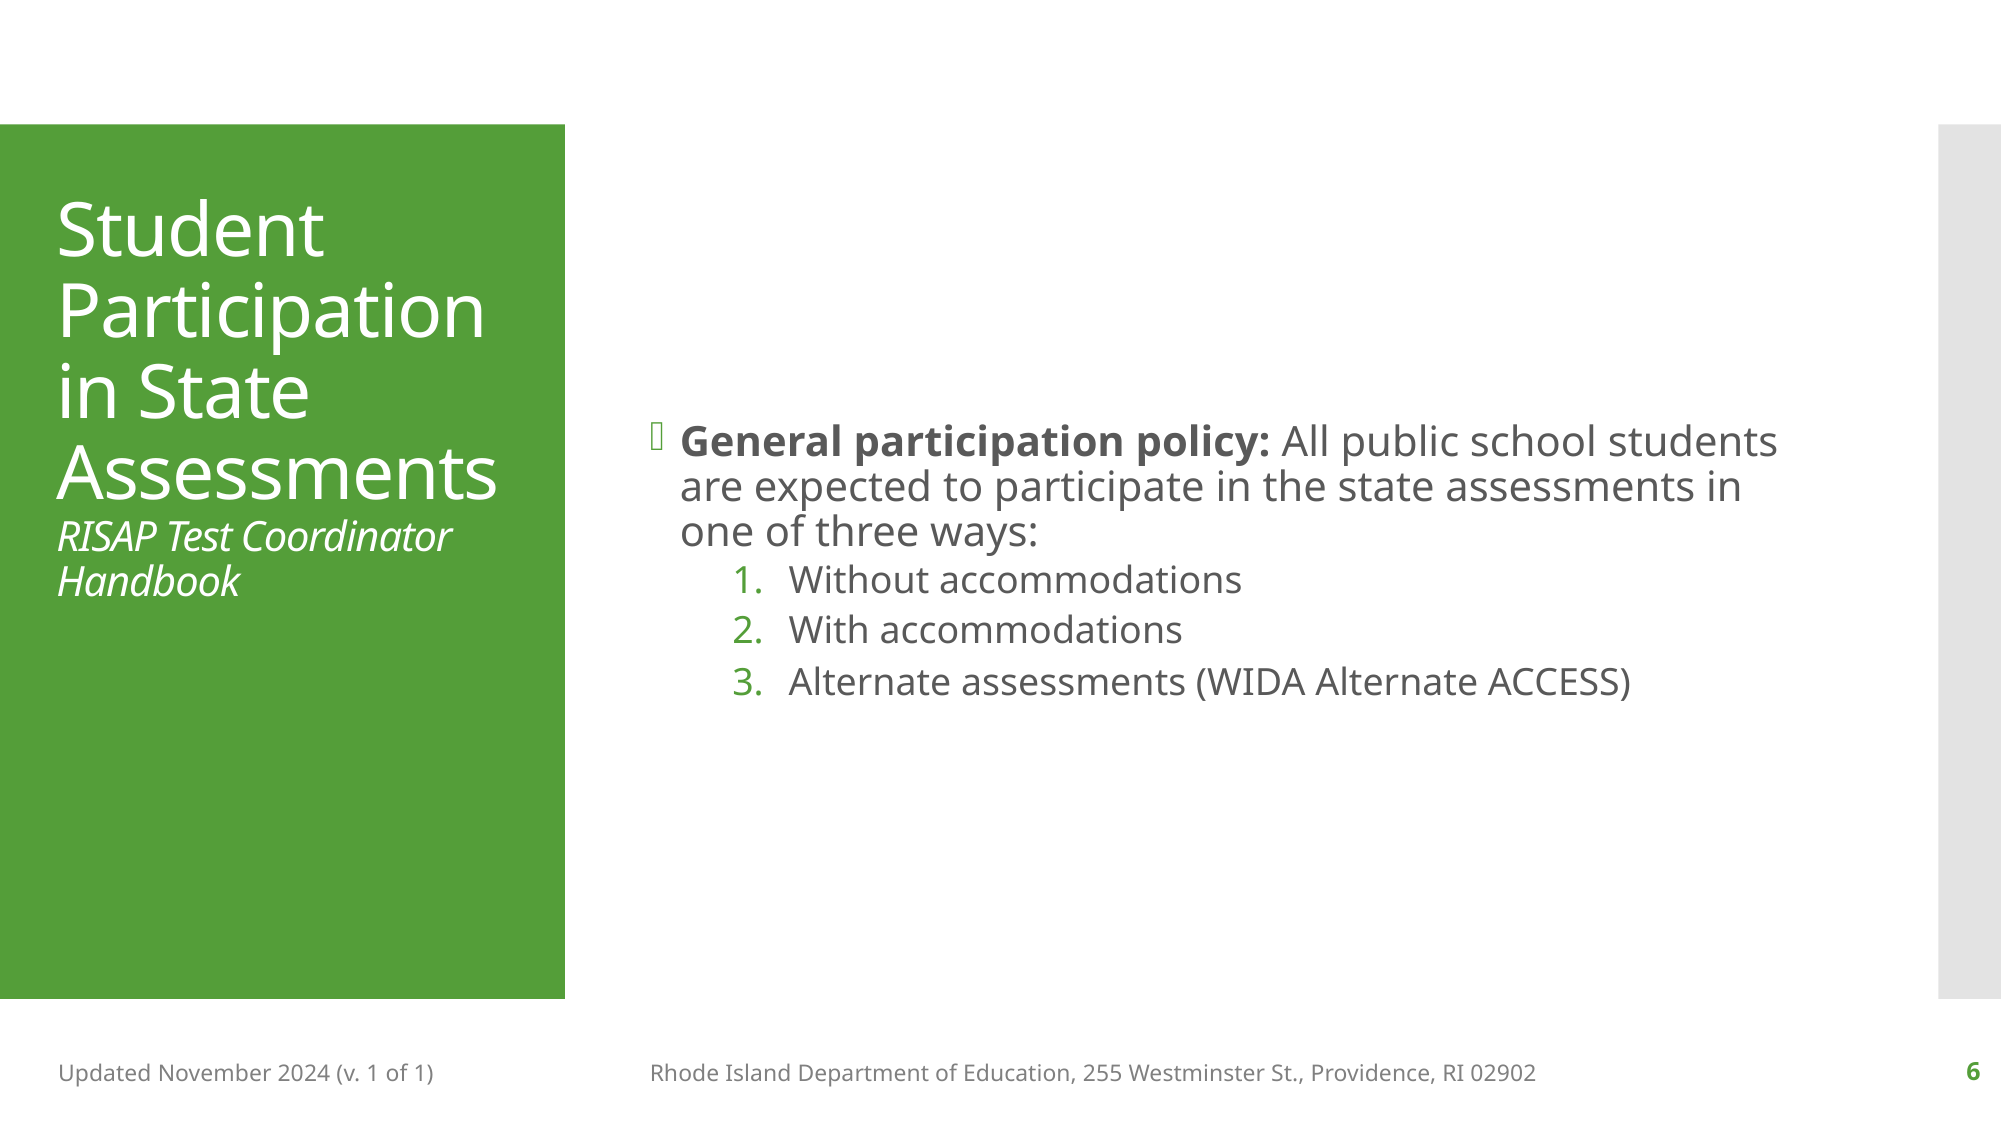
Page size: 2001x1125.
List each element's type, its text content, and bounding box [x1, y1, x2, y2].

list General participation policy: All public school students are expected to participate in the state assessments in one of three ways: Without accommodations With accommodations Alternate assessments (WIDA Alternate ACCESS) [634, 141, 1835, 982]
footer Rhode Island Department of Education, 255 Westminster St., Providence, RI 02902 [634, 1042, 1605, 1103]
title Student Participation in State Assessments RISAP Test Coordinator Handbook [41, 184, 525, 940]
slide_number 6 [1744, 1042, 1996, 1103]
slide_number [43, 1042, 493, 1103]
